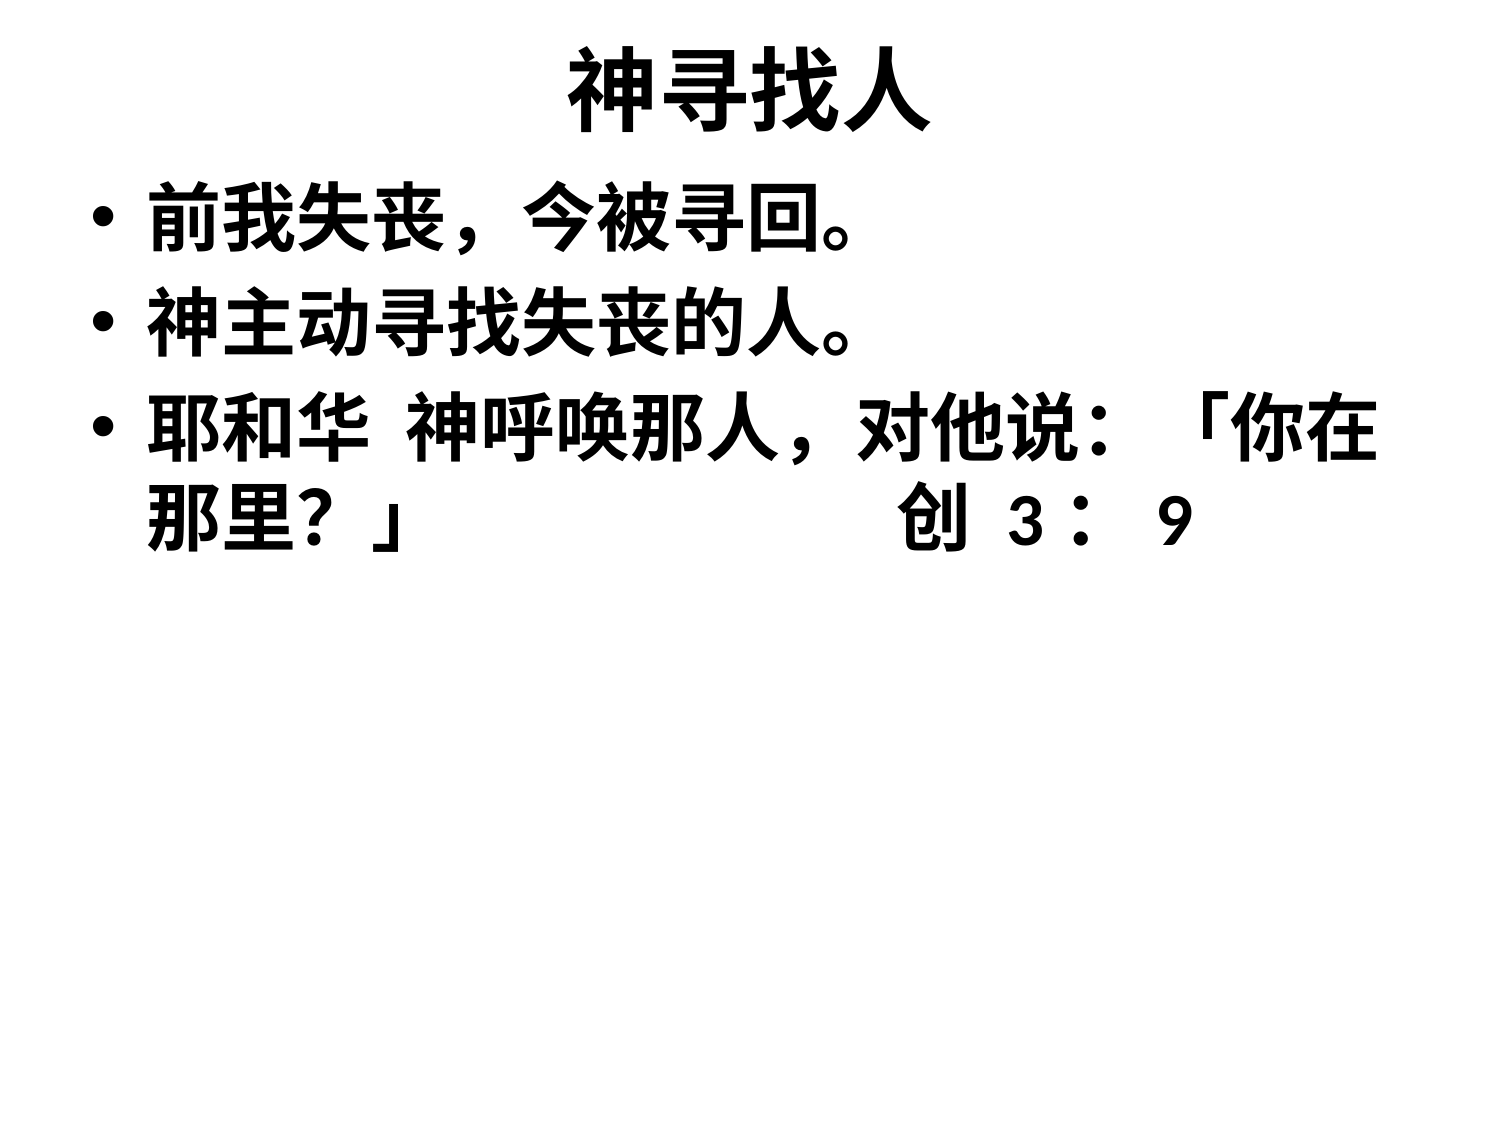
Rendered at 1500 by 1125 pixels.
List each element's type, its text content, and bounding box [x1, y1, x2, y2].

title 神寻找人 [75, 12, 1425, 162]
list 前我失丧，今被寻回。 神主动寻找失丧的人。 耶和华 神呼唤那人，对他说：「你在那里？」 创 3：9 [75, 162, 1425, 1005]
